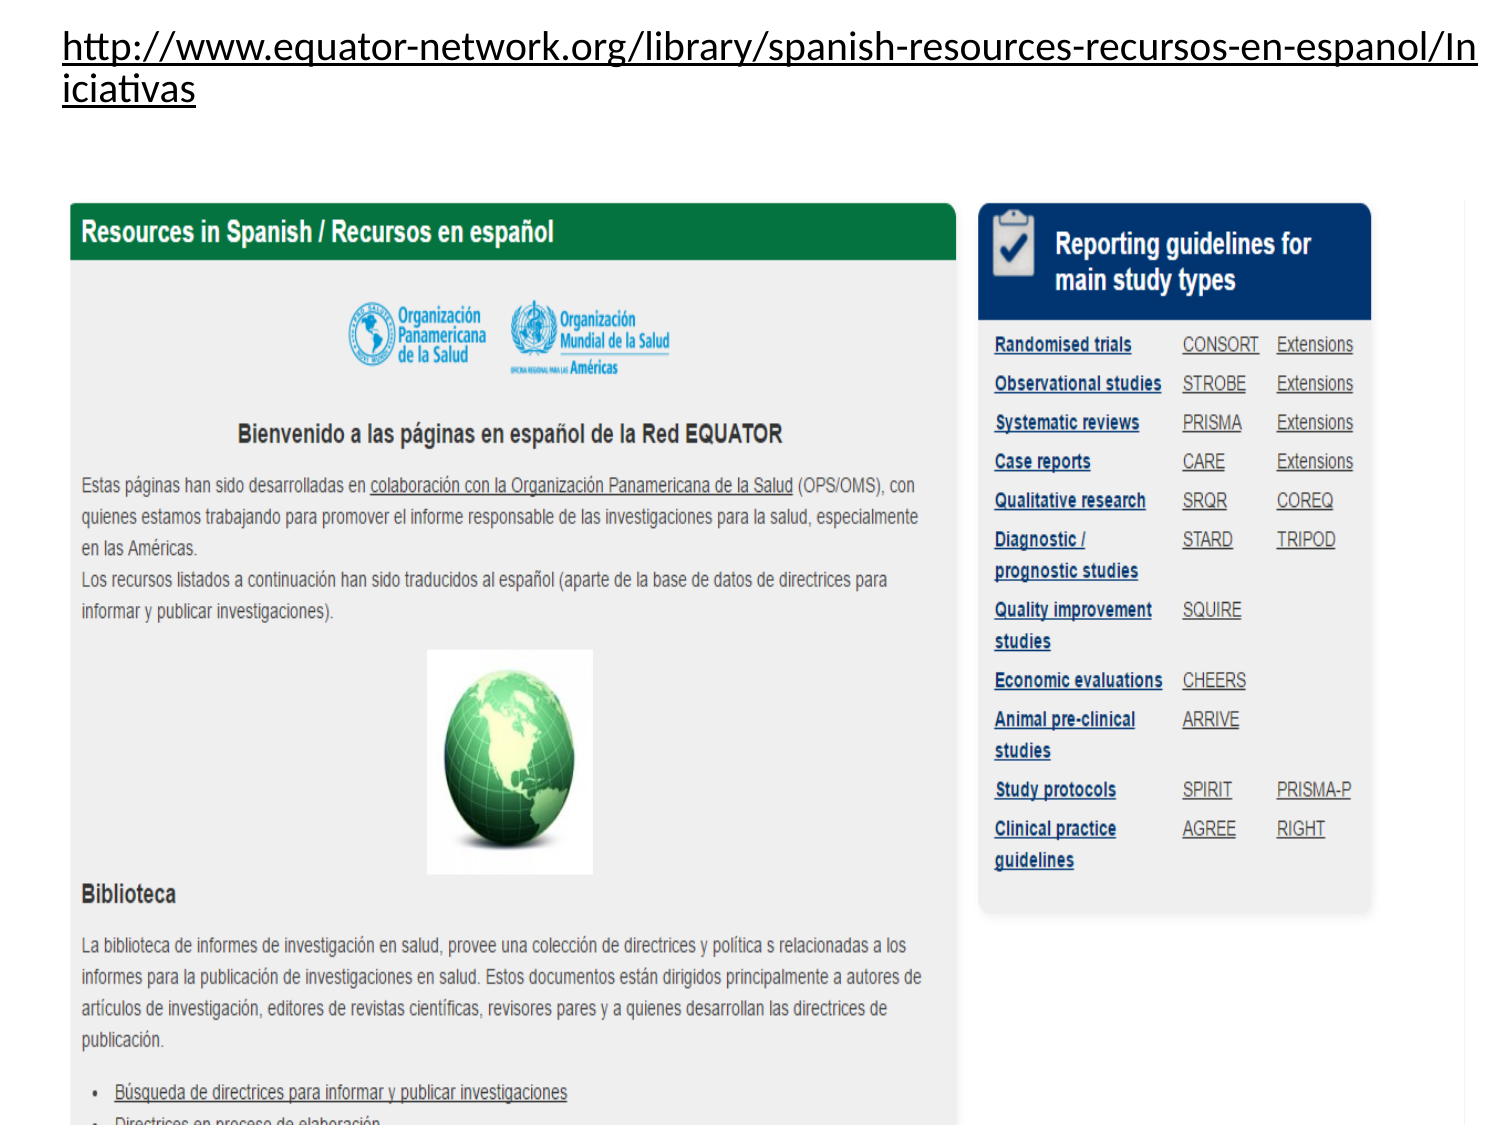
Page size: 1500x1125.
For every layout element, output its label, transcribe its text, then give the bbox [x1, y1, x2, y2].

title http://www.equator-network.org/library/spanish-resources-recursos-en-espanol/Iniciativas [46, 0, 1500, 188]
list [70, 198, 1466, 1125]
